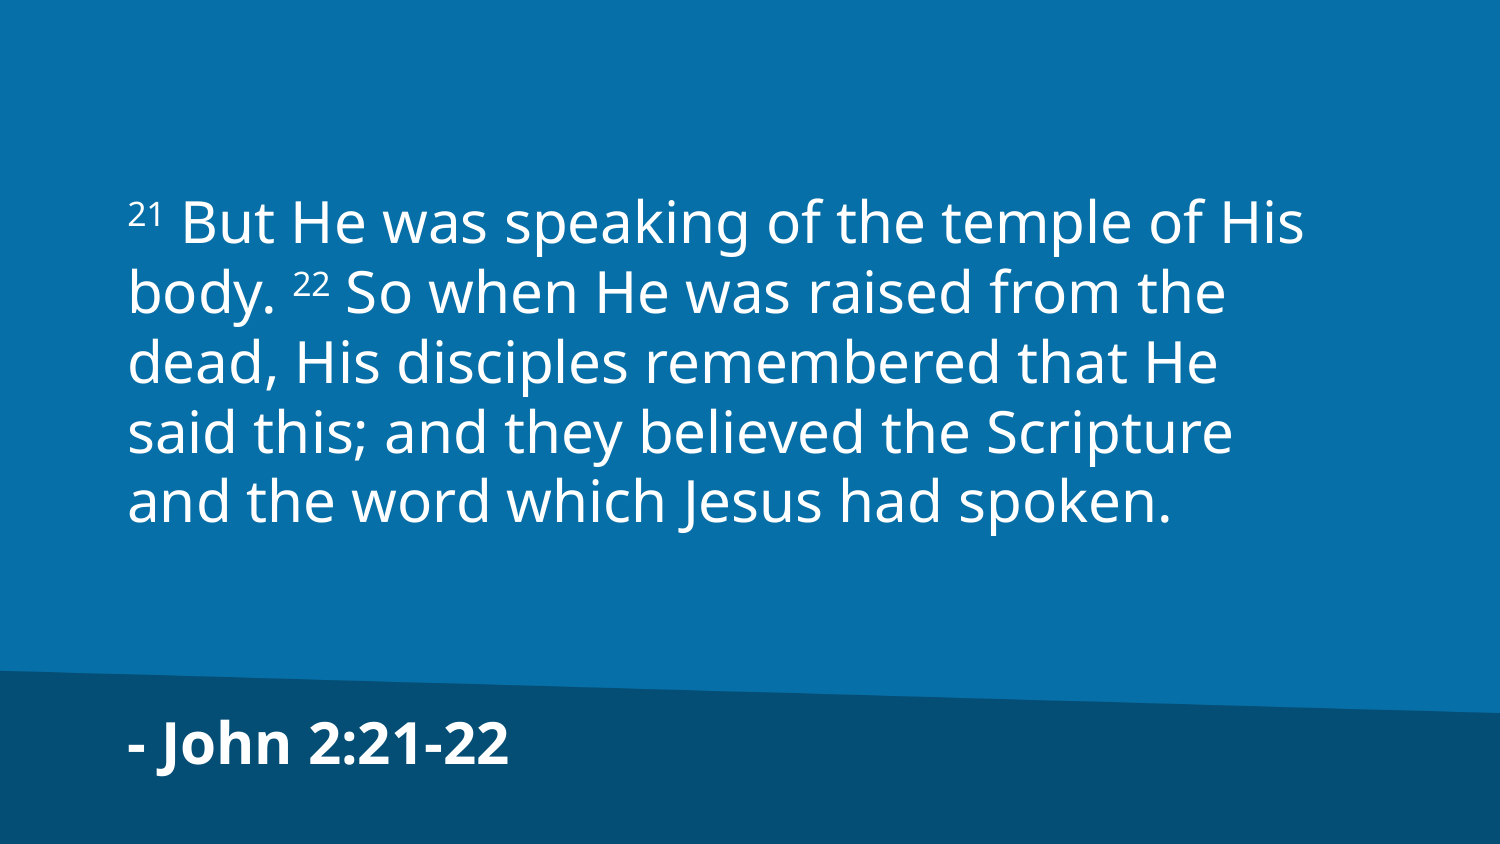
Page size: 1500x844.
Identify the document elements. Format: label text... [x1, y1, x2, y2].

list - John 2:21-22 [112, 703, 1388, 779]
list 21 But He was speaking of the temple of His body. 22 So when He was raised from the dead, His disciples remembered that He said this; and they believed the Scripture and the word which Jesus had spoken. [112, 57, 1354, 663]
picture [0, 0, 1500, 712]
